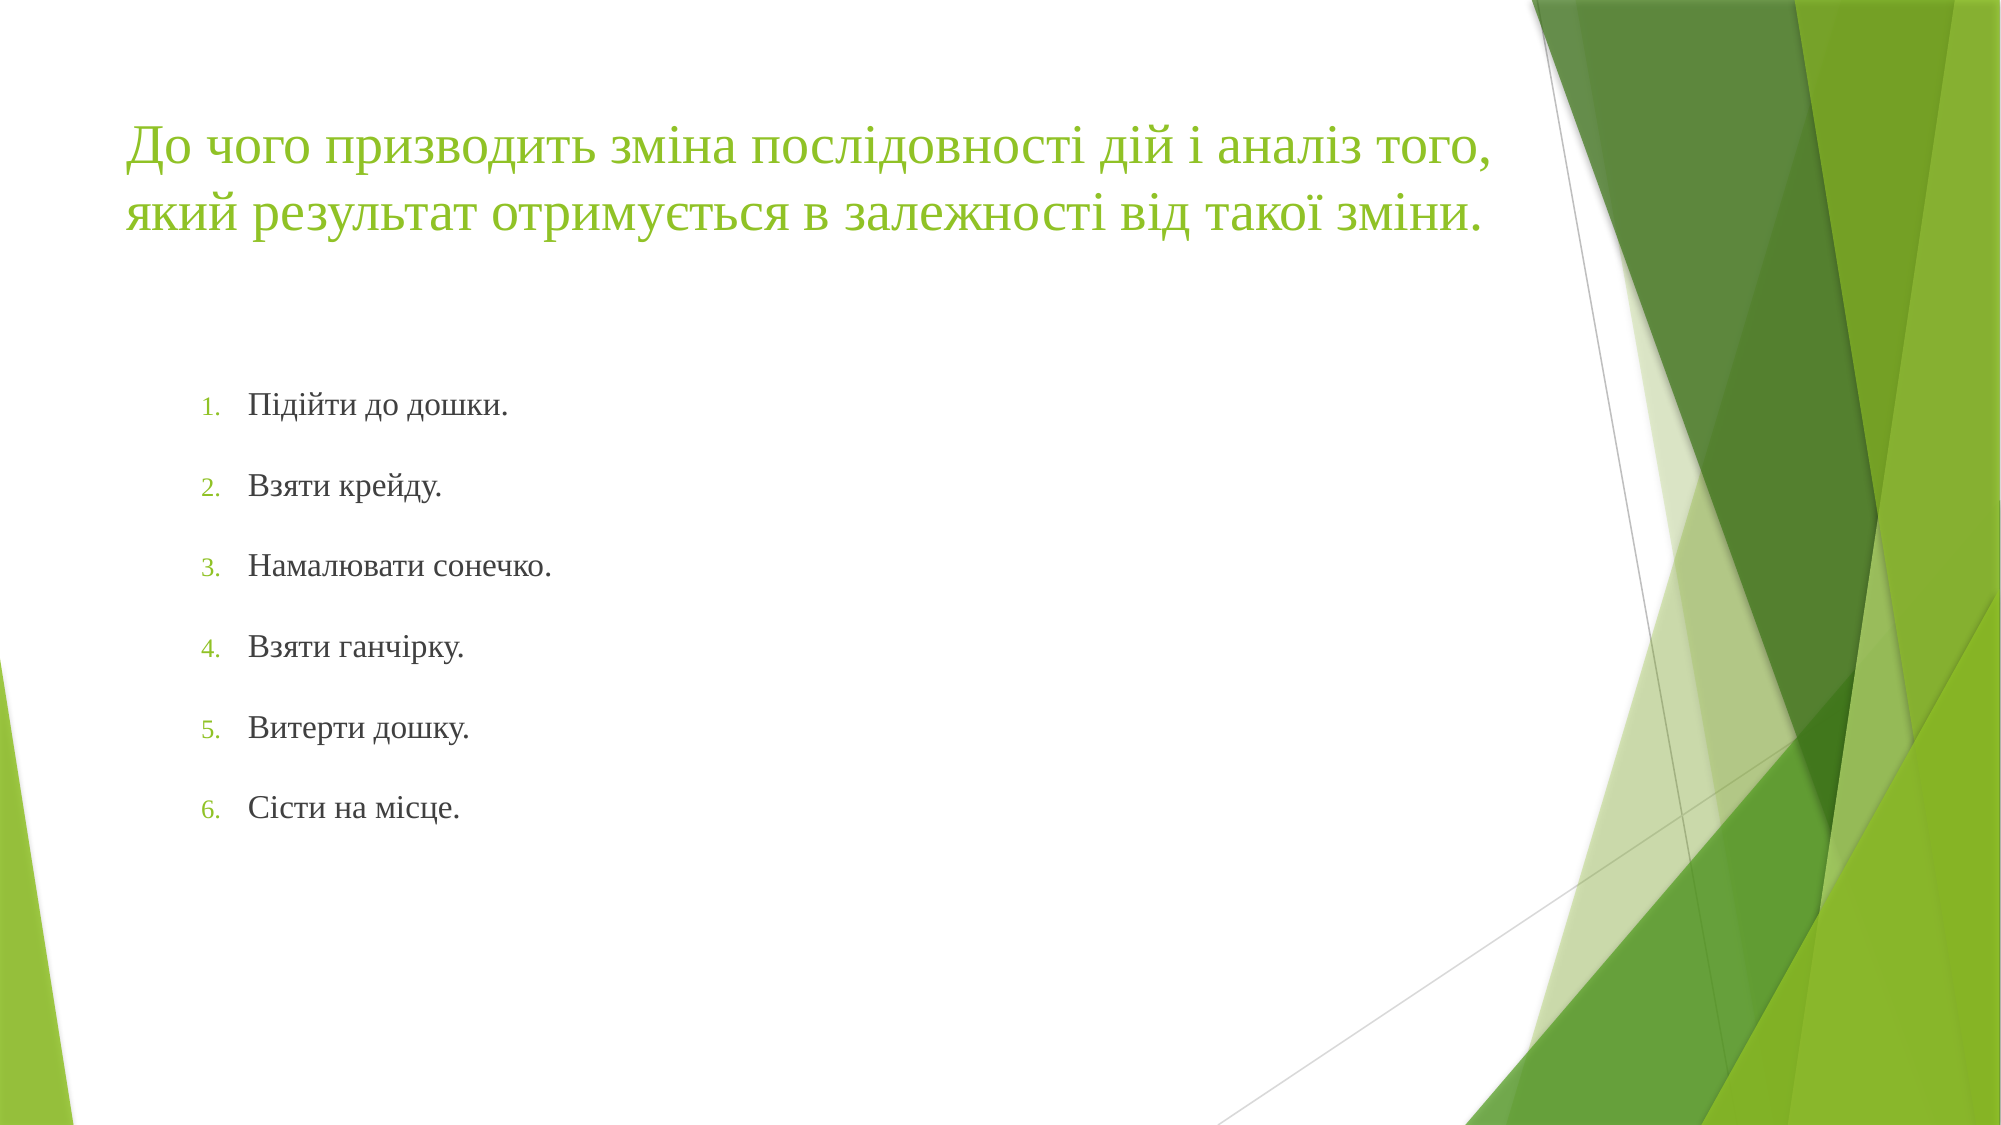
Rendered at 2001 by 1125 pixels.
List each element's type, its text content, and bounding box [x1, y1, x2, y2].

list Підійти до дошки. Взяти крейду. Намалювати сонечко. Взяти ганчірку. Витерти дошку. Сісти на місце. [111, 354, 1522, 992]
title До чого призводить зміна послідовності дій і аналіз того, який результат отримується в залежності від такої зміни. [111, 99, 1522, 317]
